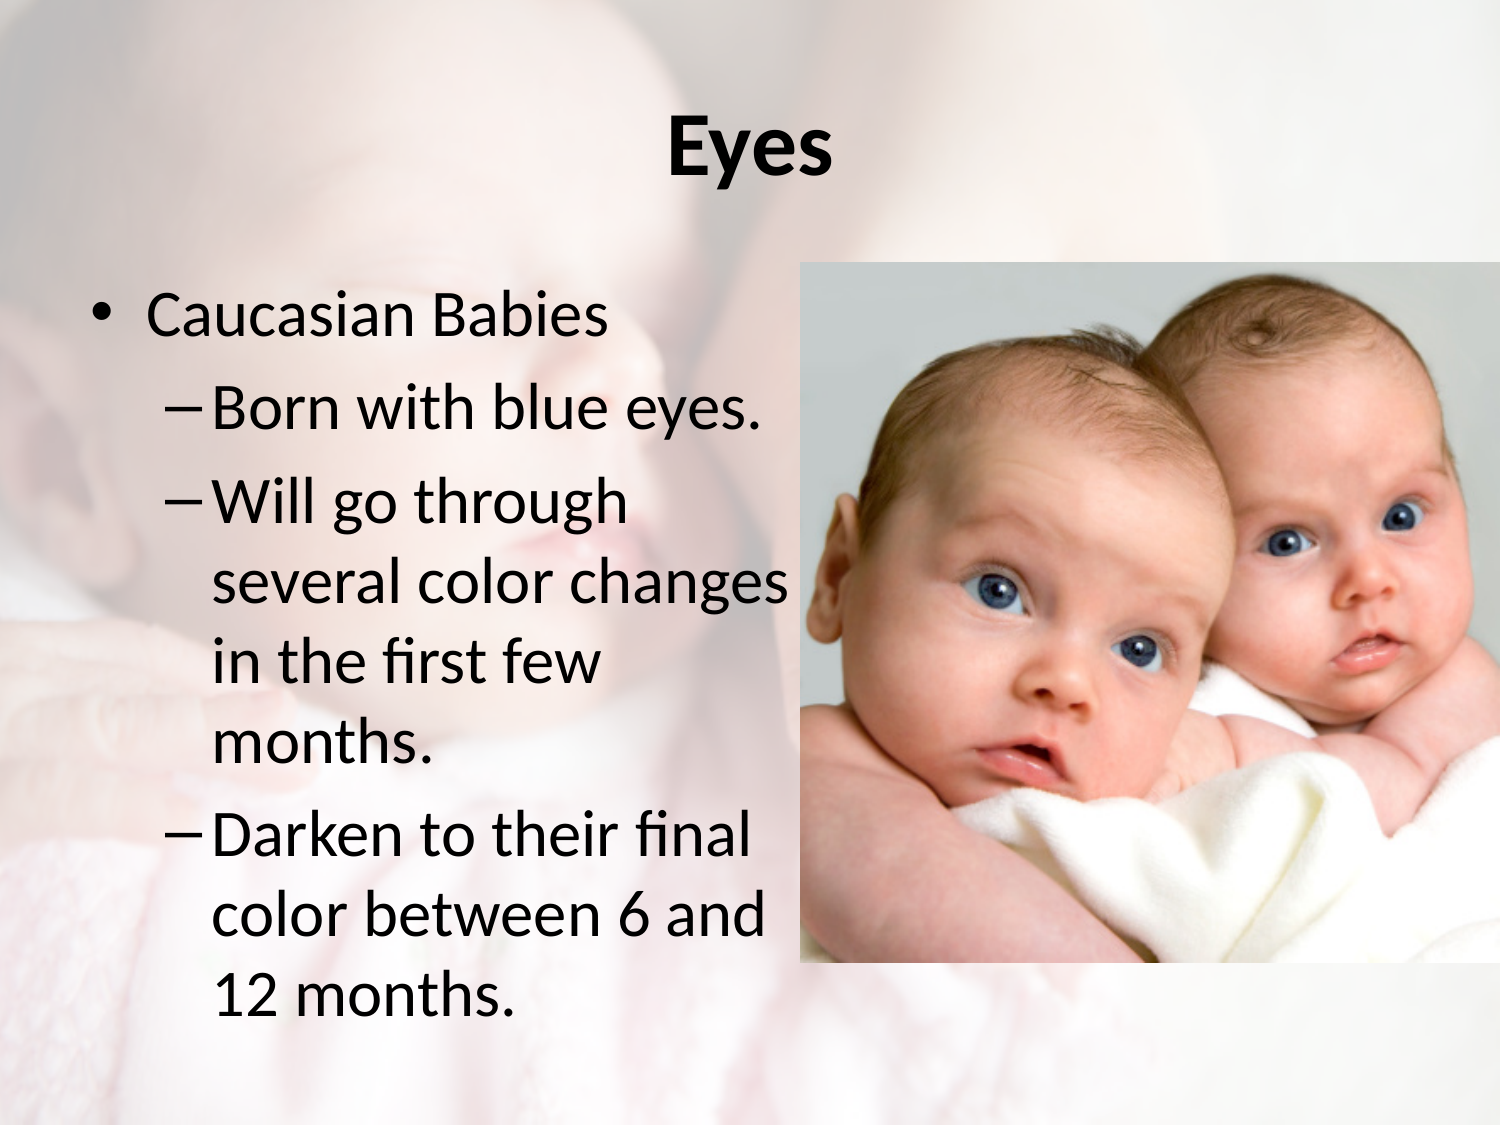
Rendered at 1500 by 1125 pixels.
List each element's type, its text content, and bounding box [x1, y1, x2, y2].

title Eyes [75, 45, 1425, 233]
list Caucasian Babies Born with blue eyes. Will go through several color changes in the first few months. Darken to their final color between 6 and 12 months. [75, 262, 838, 1005]
picture [799, 262, 1500, 963]
